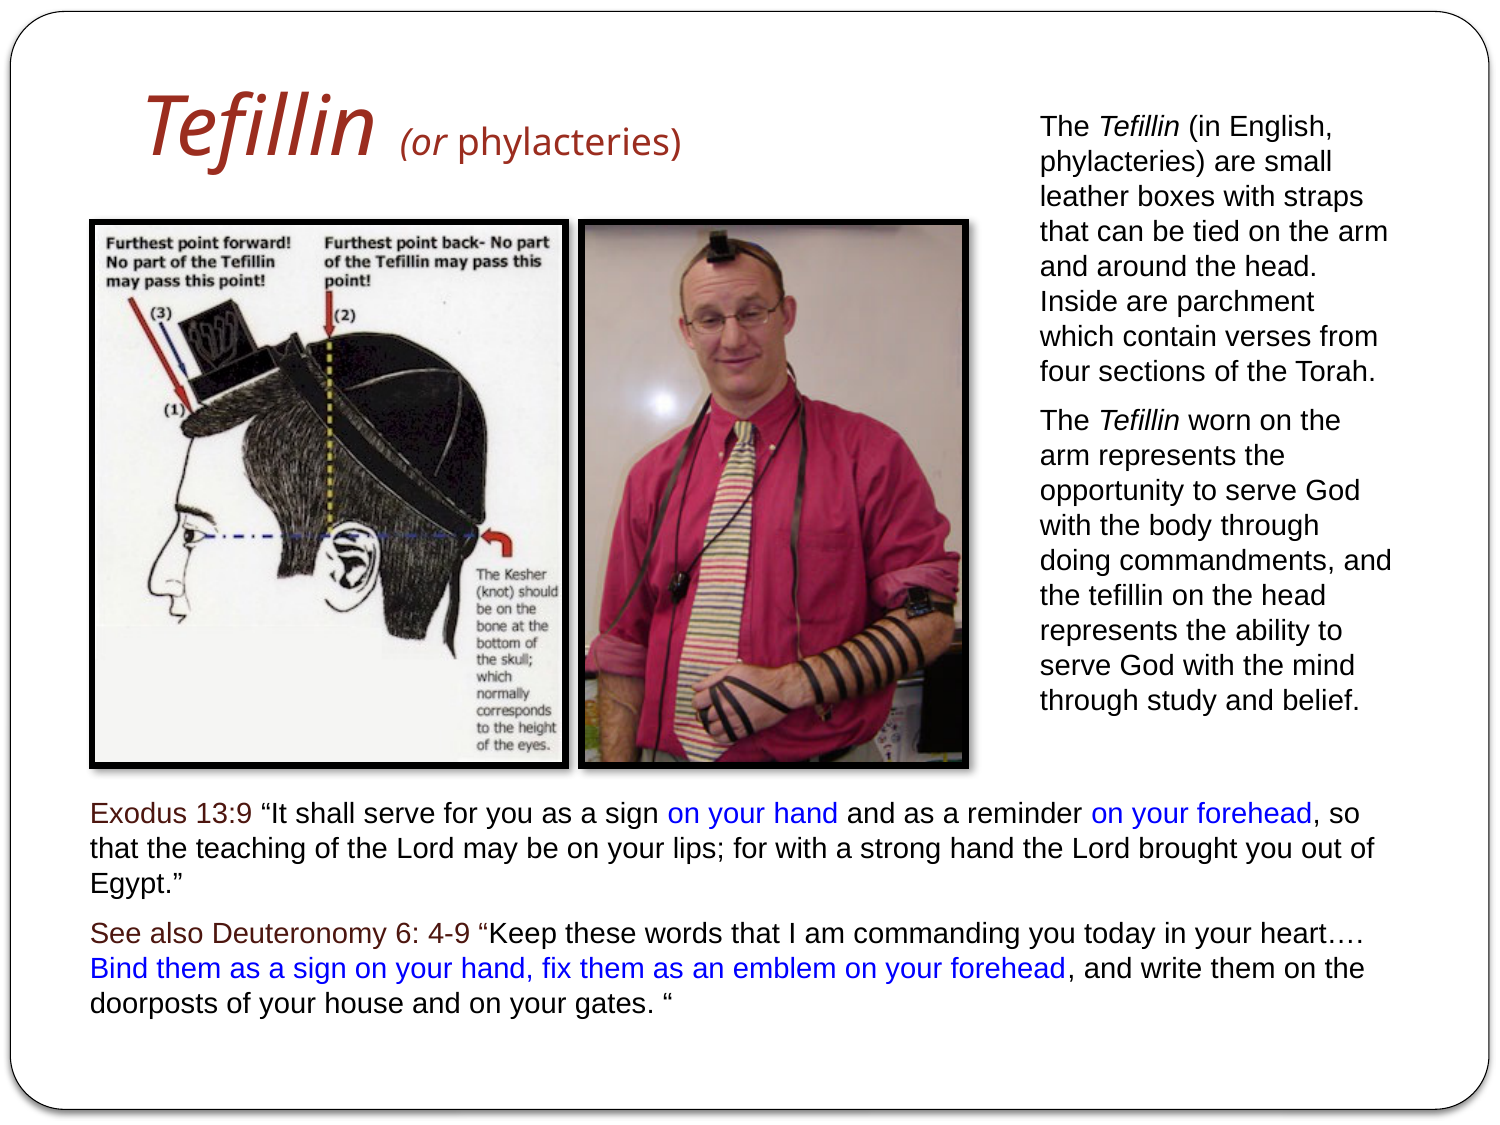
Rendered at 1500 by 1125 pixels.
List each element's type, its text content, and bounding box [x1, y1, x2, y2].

title Tefillin (or phylacteries) [125, 45, 1000, 188]
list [94, 224, 563, 763]
text_box Exodus 13:9 “It shall serve for you as a sign on your hand and as a reminder on your forehead, so that the teaching of the Lord may be on your lips; for with a strong hand the Lord brought you out of Egypt.” See also Deuteronomy 6: 4-9 “Keep these words that I am commanding you today in your heart…. Bind them as a sign on your hand, fix them as an emblem on your forehead, and write them on the doorposts of your house and on your gates. “ [74, 787, 1425, 1027]
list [584, 224, 963, 763]
text_box The Tefillin (in English, phylacteries) are small leather boxes with straps that can be tied on the arm and around the head. Inside are parchment which contain verses from four sections of the Torah. The Tefillin worn on the arm represents the opportunity to serve God with the body through doing commandments, and the tefillin on the head represents the ability to serve God with the mind through study and belief. [1024, 99, 1413, 724]
